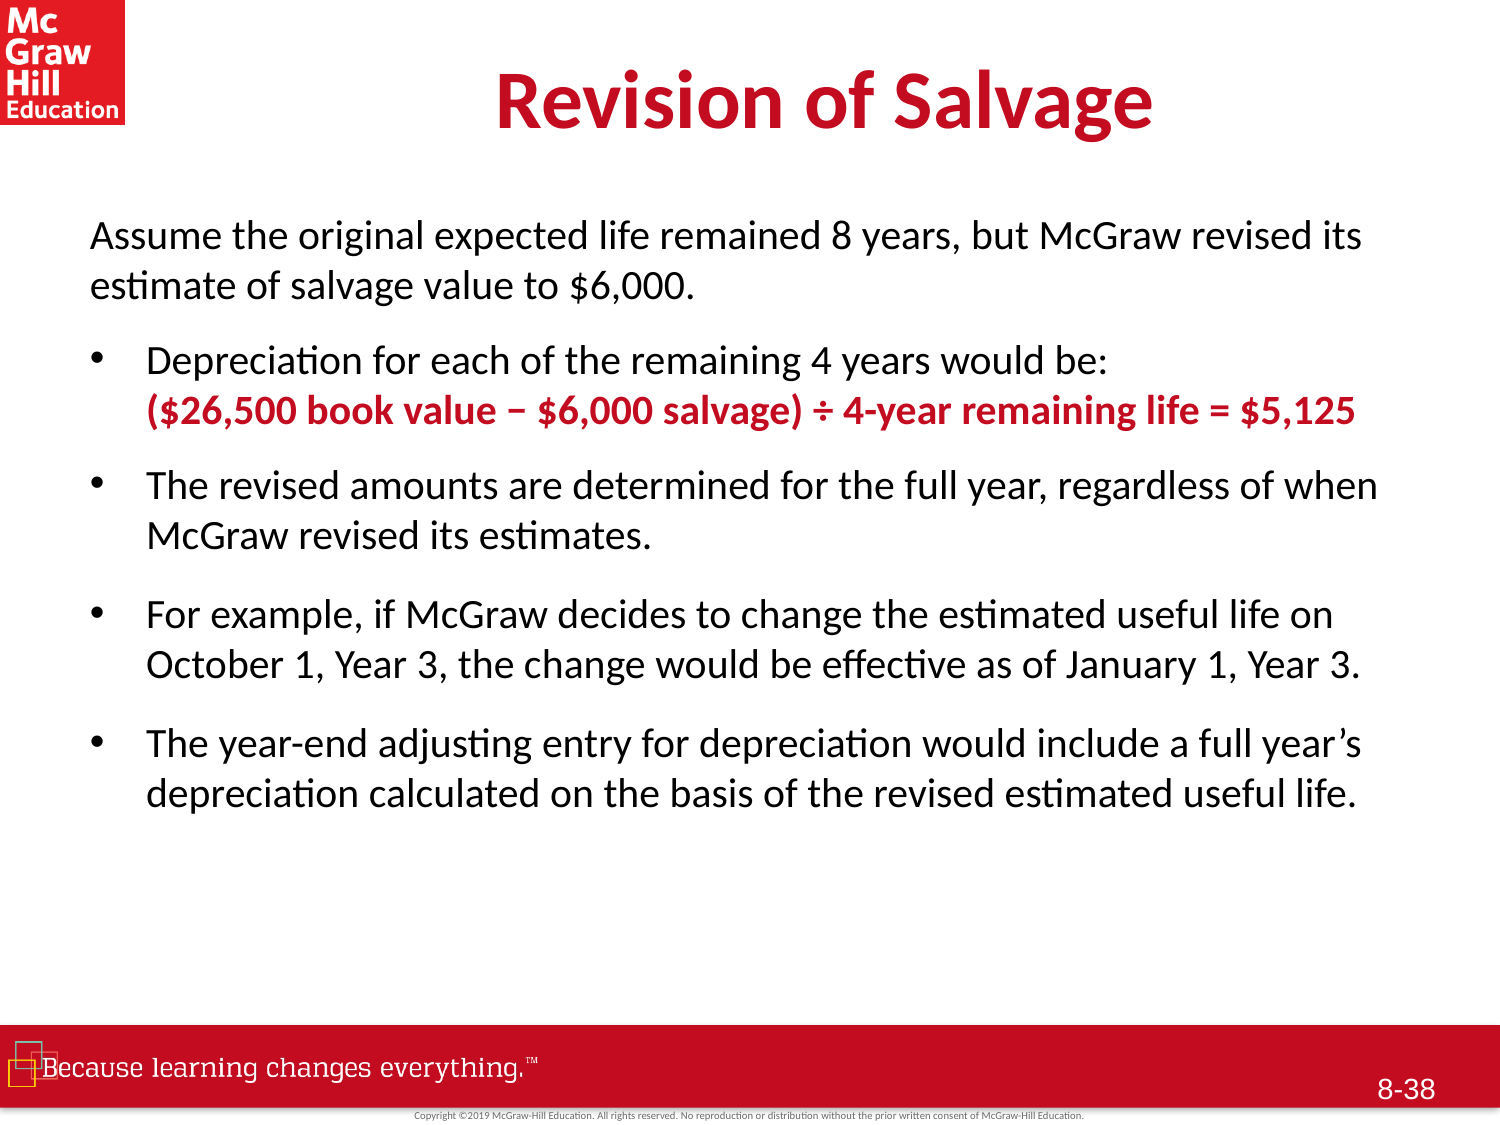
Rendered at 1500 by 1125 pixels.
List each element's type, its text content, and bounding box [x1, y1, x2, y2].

list Assume the original expected life remained 8 years, but McGraw revised its estimate of salvage value to $6,000. Depreciation for each of the remaining 4 years would be: ($26,500 book value − $6,000 salvage) ÷ 4-year remaining life = $5,125 The revised amounts are determined for the full year, regardless of when McGraw revised its estimates. For example, if McGraw decides to change the estimated useful life on October 1, Year 3, the change would be effective as of January 1, Year 3. The year-end adjusting entry for depreciation would include a full year’s depreciation calculated on the basis of the revised estimated useful life. [75, 200, 1425, 975]
picture [8, 1041, 538, 1087]
picture [0, 0, 125, 125]
title Revision of Salvage [150, 37, 1500, 138]
slide_number 8-37 [1362, 1062, 1500, 1125]
